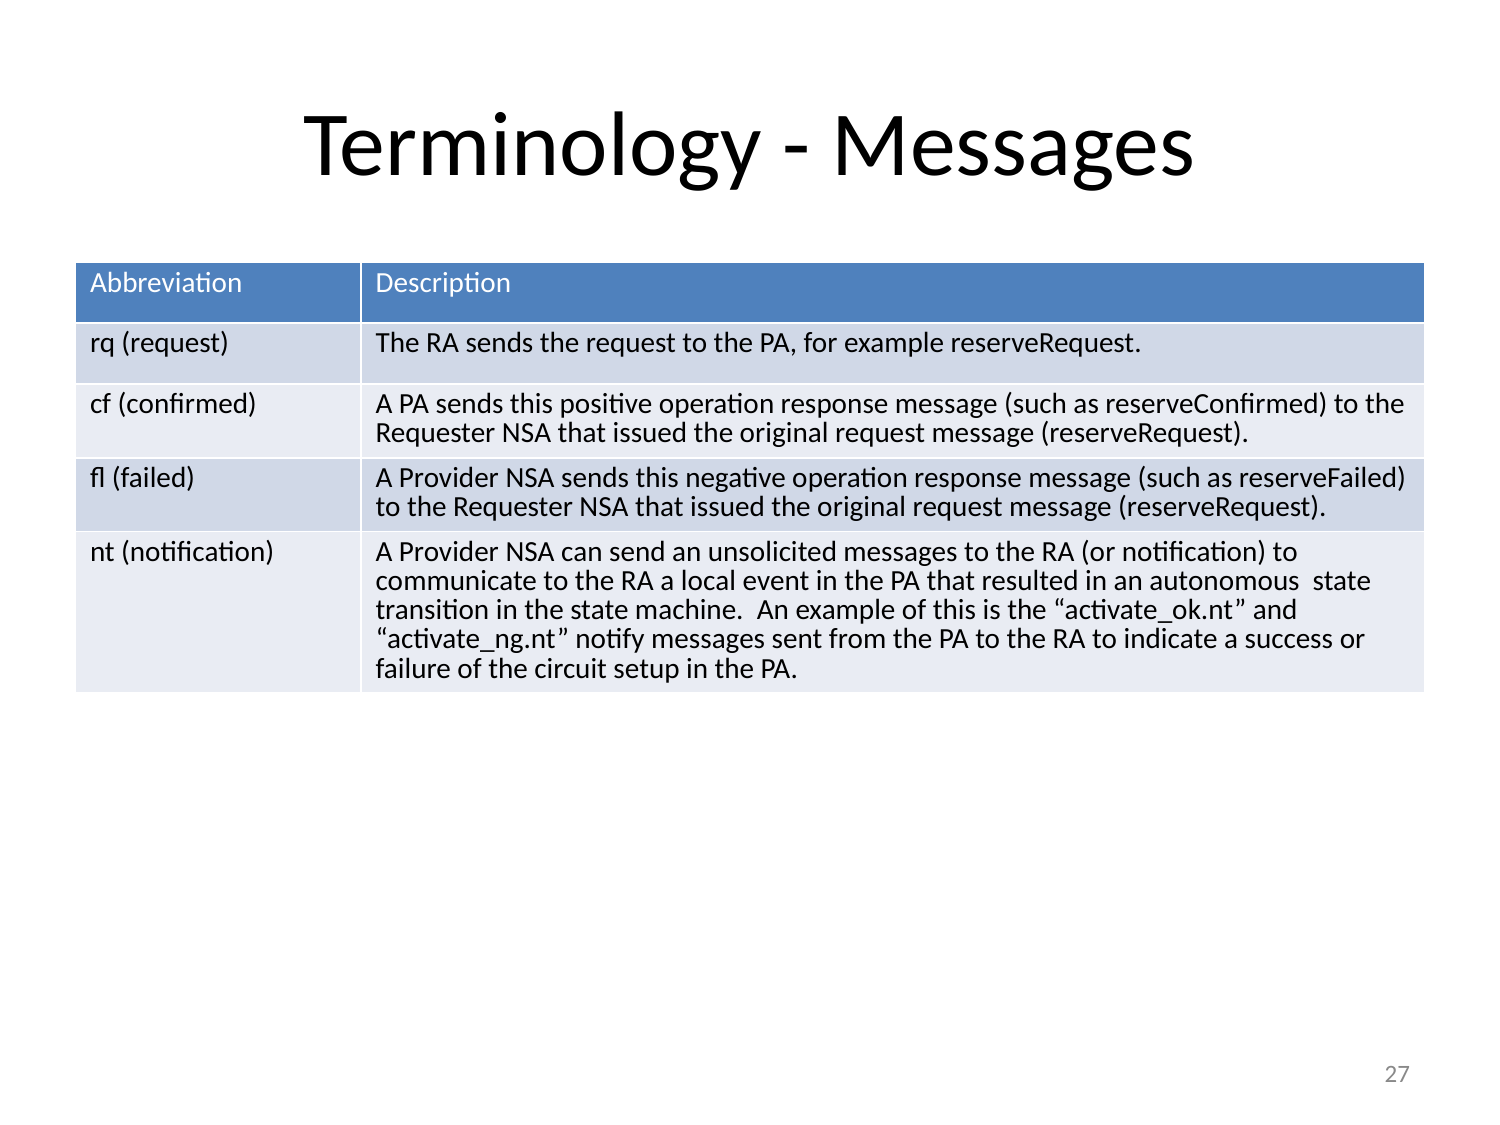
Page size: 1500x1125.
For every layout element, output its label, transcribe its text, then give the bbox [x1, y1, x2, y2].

table_cell A PA sends this positive operation response message (such as reserveConfirmed) to the Requester NSA that issued the original request message (reserveRequest). [362, 385, 1424, 457]
table_cell rq (request) [76, 324, 360, 383]
table_header Description [362, 263, 1424, 322]
table_cell cf (confirmed) [76, 385, 360, 457]
slide_number 27 [1074, 1042, 1425, 1103]
title Terminology - Messages [75, 45, 1425, 233]
table_header Abbreviation [76, 263, 360, 322]
table_cell The RA sends the request to the PA, for example reserveRequest. [362, 324, 1424, 383]
table_cell fl (failed) [76, 459, 360, 531]
table_cell nt (notification) [76, 532, 360, 692]
table_cell A Provider NSA can send an unsolicited messages to the RA (or notification) to communicate to the RA a local event in the PA that resulted in an autonomous state transition in the state machine. An example of this is the “activate_ok.nt” and “activate_ng.nt” notify messages sent from the PA to the RA to indicate a success or failure of the circuit setup in the PA. [362, 532, 1424, 692]
table_cell A Provider NSA sends this negative operation response message (such as reserveFailed) to the Requester NSA that issued the original request message (reserveRequest). [362, 459, 1424, 531]
